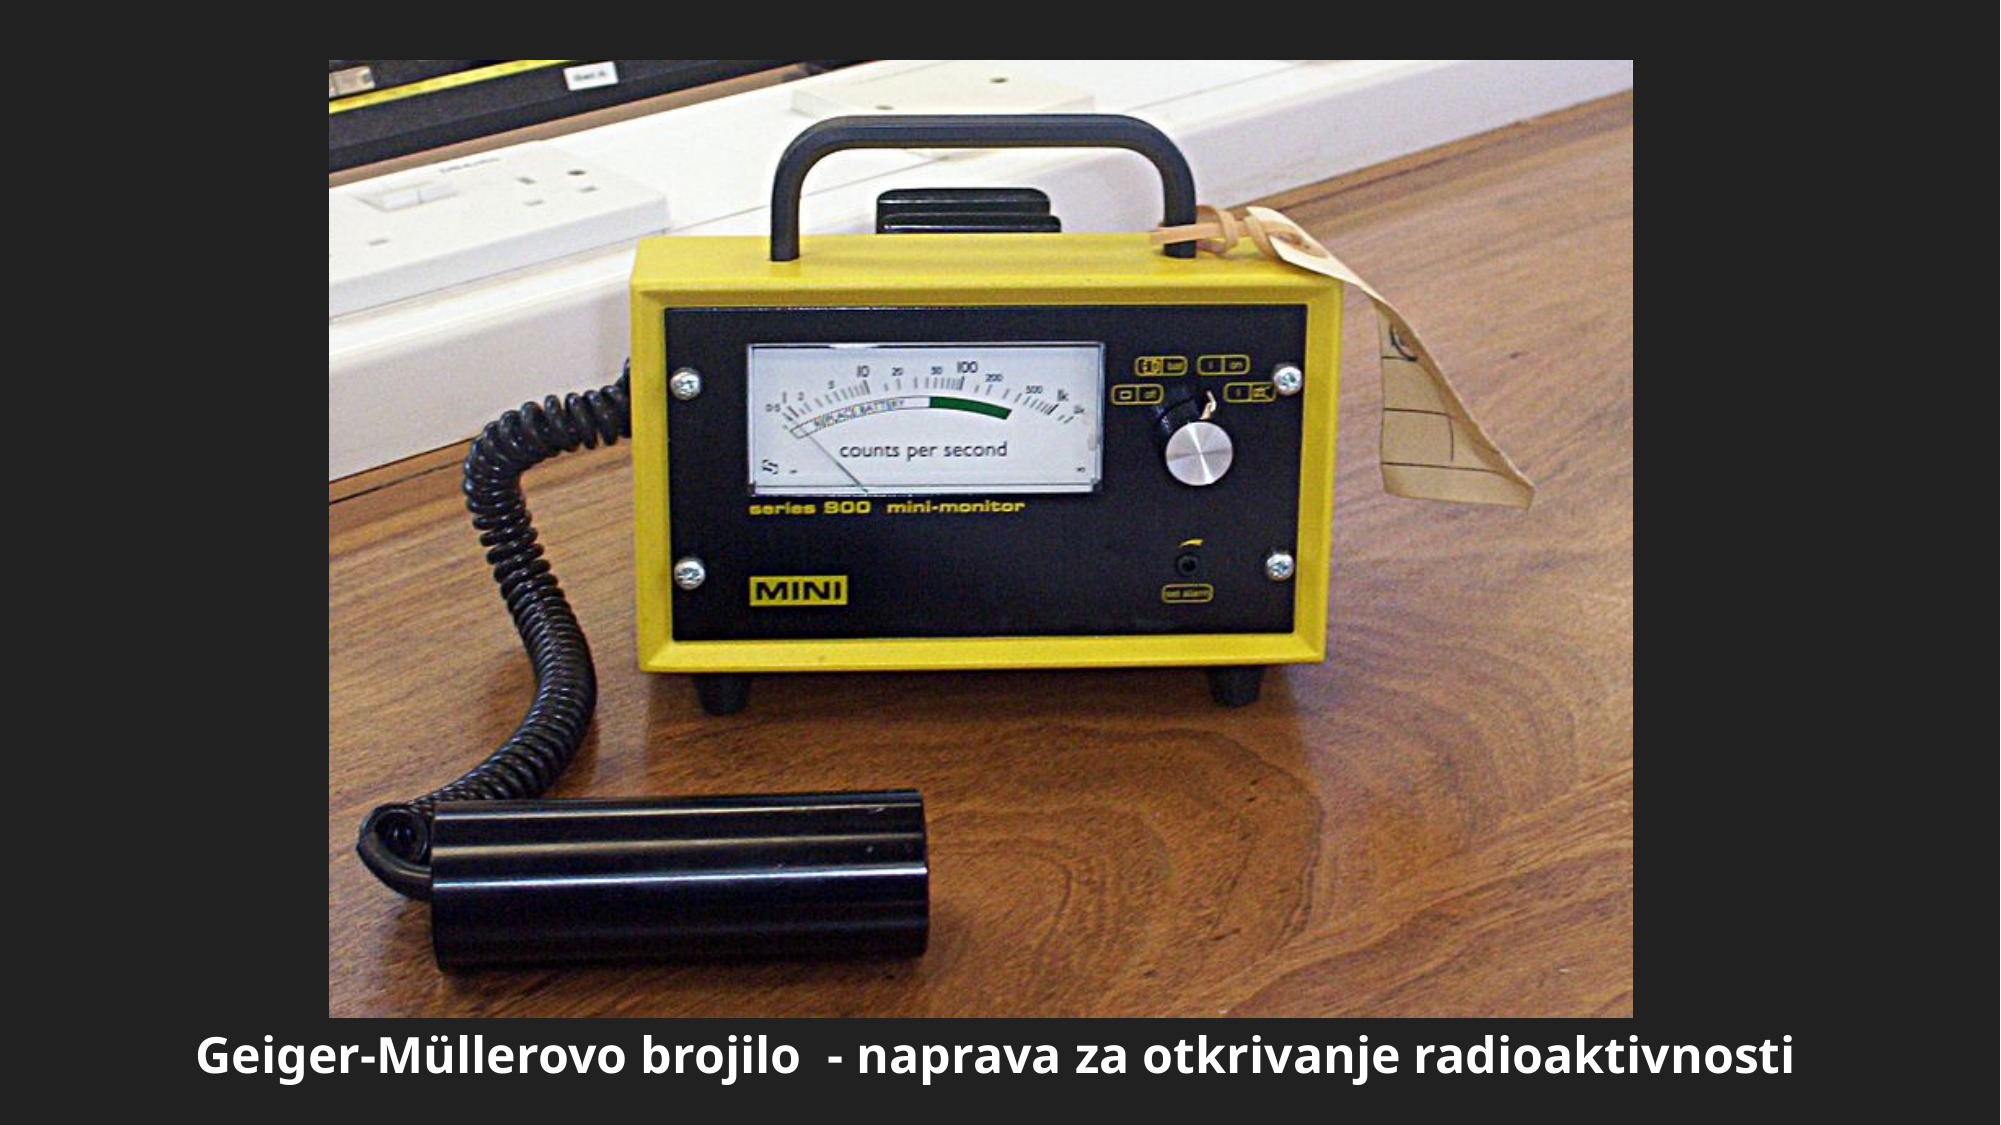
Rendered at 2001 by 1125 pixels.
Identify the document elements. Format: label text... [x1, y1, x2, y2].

text_box Geiger-Müllerovo brojilo - naprava za otkrivanje radioaktivnosti [180, 1015, 1857, 1091]
picture [328, 60, 1634, 1018]
